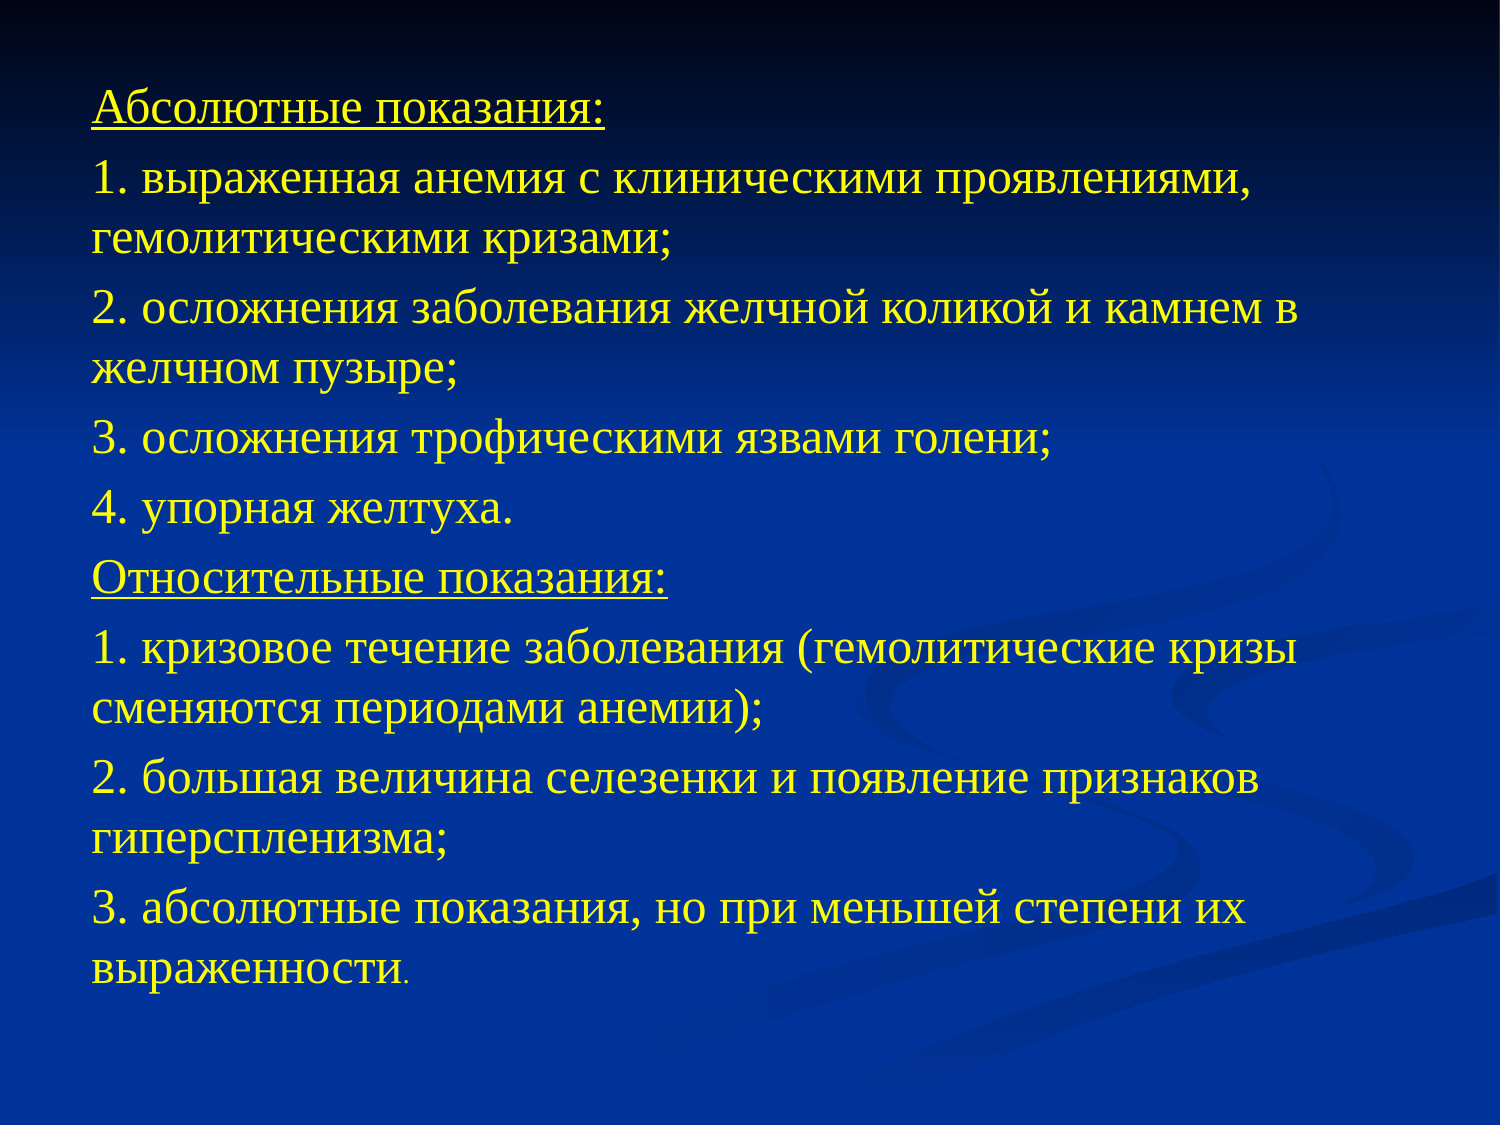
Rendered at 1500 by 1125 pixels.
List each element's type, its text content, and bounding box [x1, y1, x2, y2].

text_box Абсолютные показания: 1. выраженная анемия с клиническими проявлениями, гемолитическими кризами; 2. осложнения заболевания желчной коликой и камнем в желчном пузыре; 3. осложнения трофическими язвами голени; 4. упорная желтуха. Относительные показания: 1. кризовое течение заболевания (гемолитические кризы сменяются периодами анемии); 2. большая величина селезенки и появление признаков гиперспленизма; 3. абсолютные показания, но при меньшей степени их выраженности. [76, 66, 1424, 1001]
